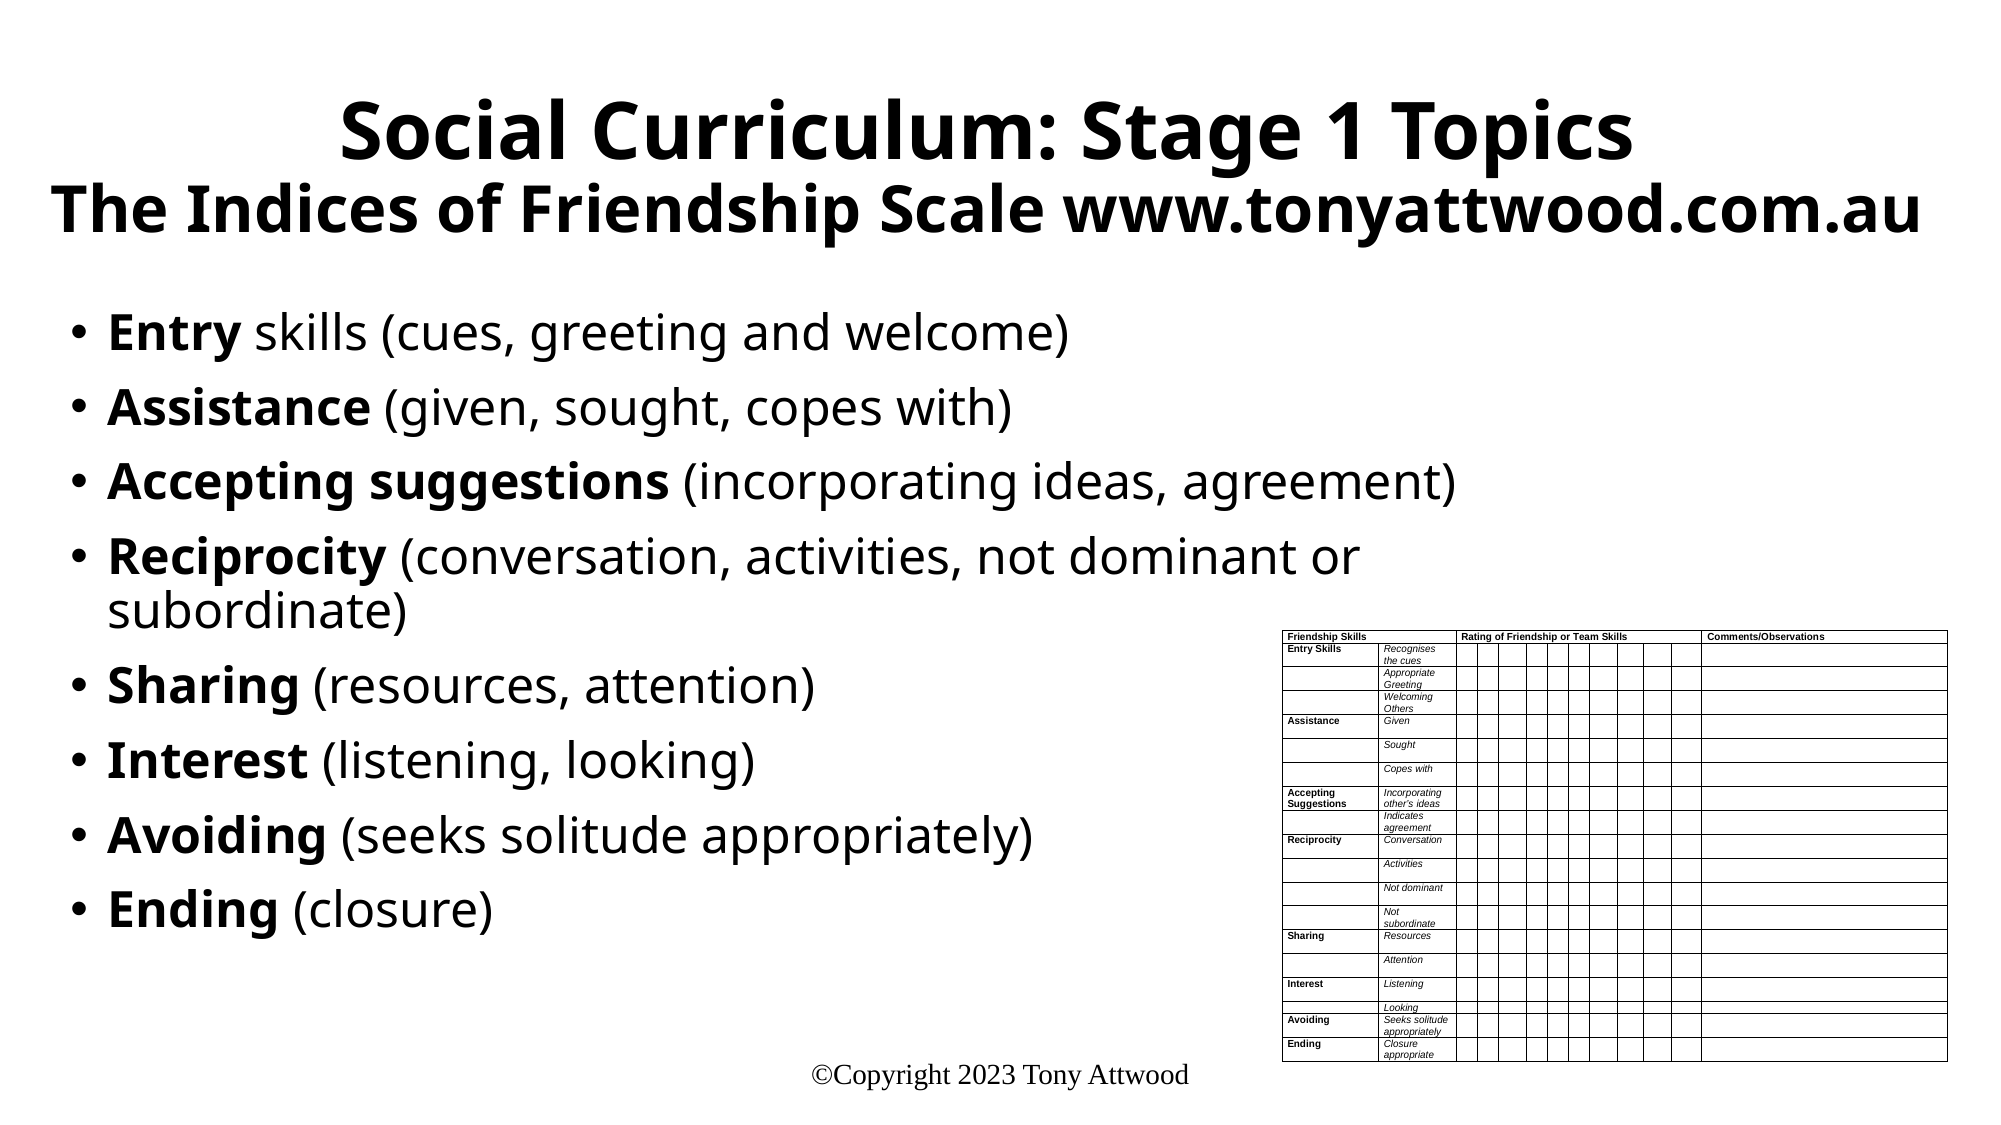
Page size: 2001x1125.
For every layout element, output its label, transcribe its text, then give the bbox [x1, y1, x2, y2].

title Social Curriculum: Stage 1 Topics The Indices of Friendship Scale www.tonyattwood.com.au [24, 59, 1950, 278]
picture [1281, 629, 1956, 1063]
footer ©Copyright 2023 Tony Attwood [662, 1042, 1338, 1103]
list Entry skills (cues, greeting and welcome) Assistance (given, sought, copes with) Accepting suggestions (incorporating ideas, agreement) Reciprocity (conversation, activities, not dominant or subordinate) Sharing (resources, attention) Interest (listening, looking) Avoiding (seeks solitude appropriately) Ending (closure) [55, 299, 1614, 1091]
